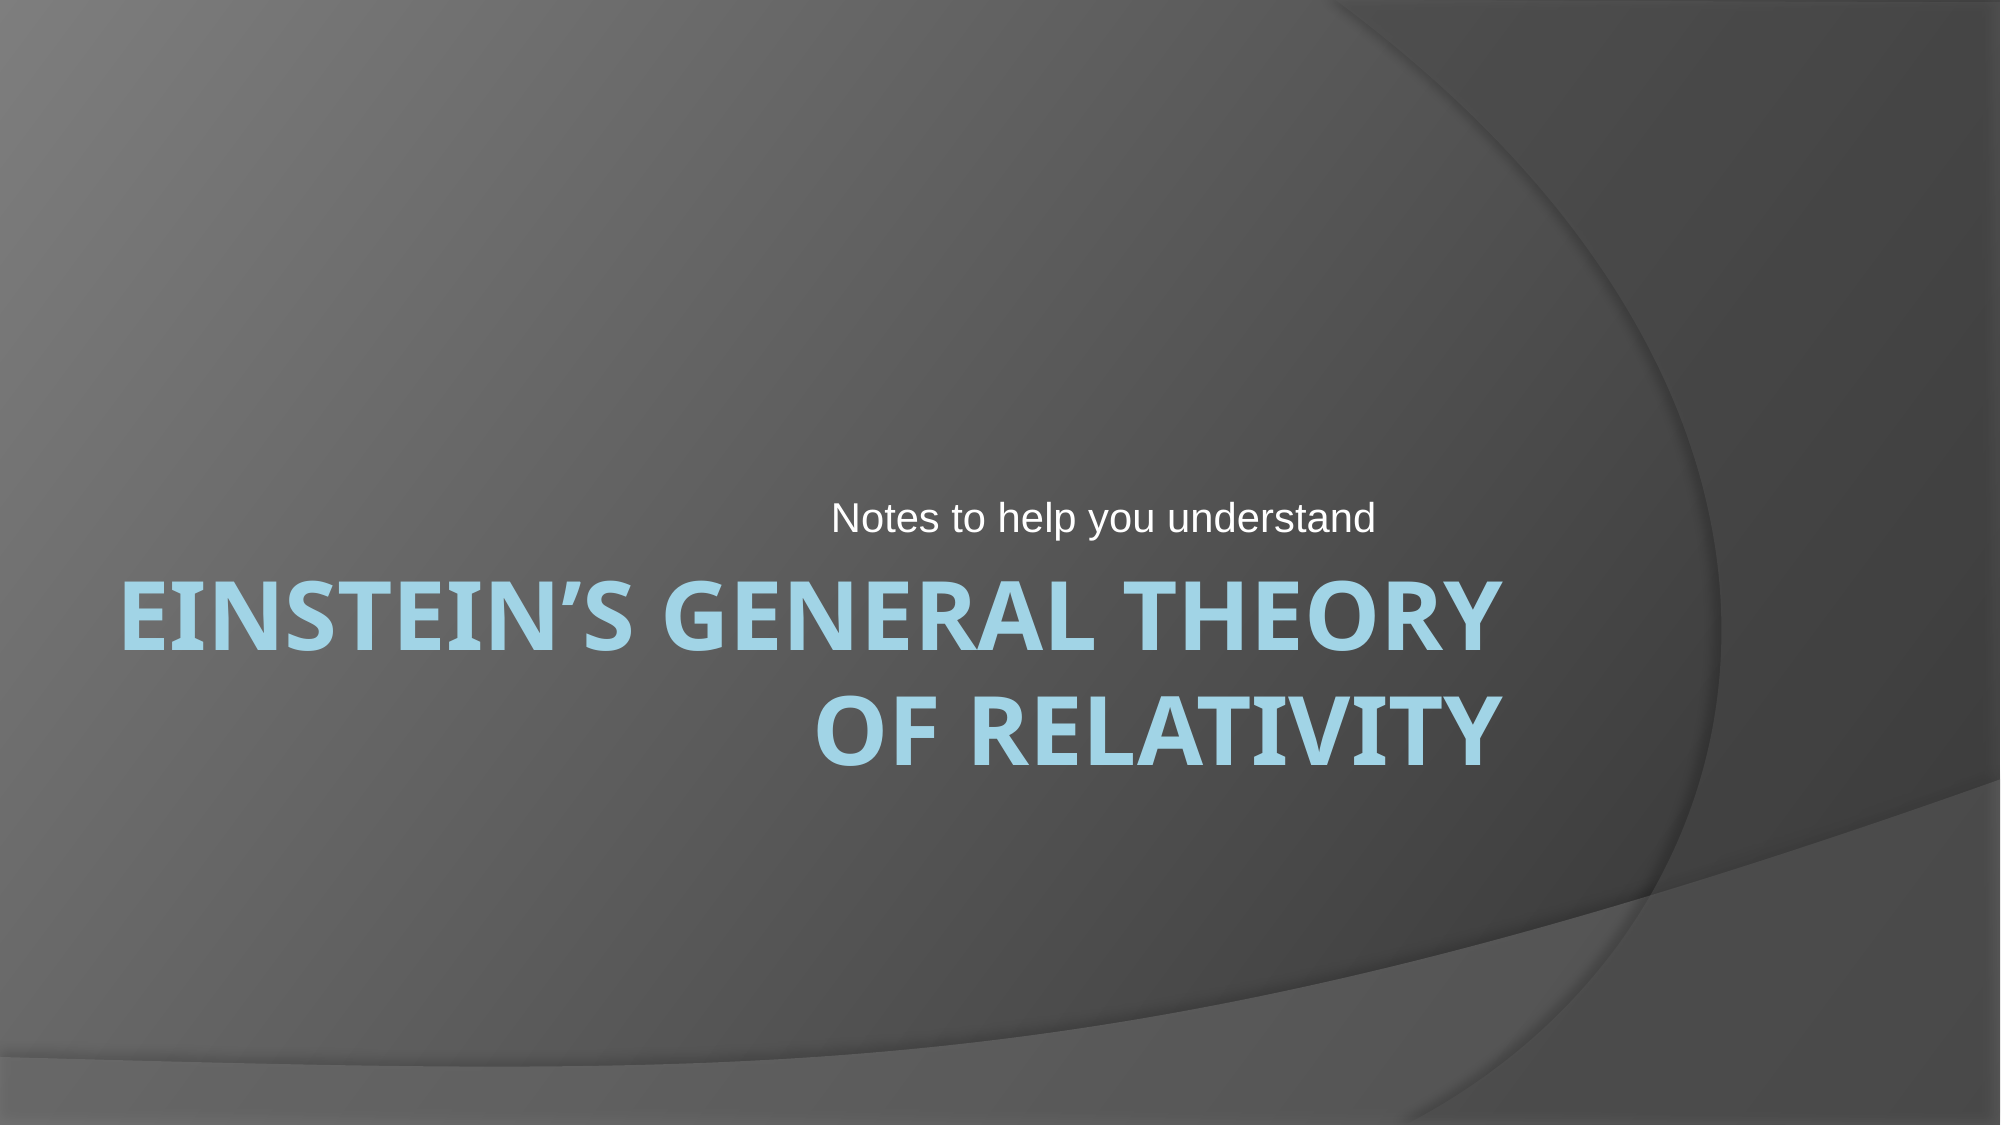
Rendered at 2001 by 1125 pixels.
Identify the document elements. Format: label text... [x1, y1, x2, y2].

subtitle Notes to help you understand [321, 253, 1385, 541]
title Einstein’s General theory of relativity [93, 547, 1512, 925]
